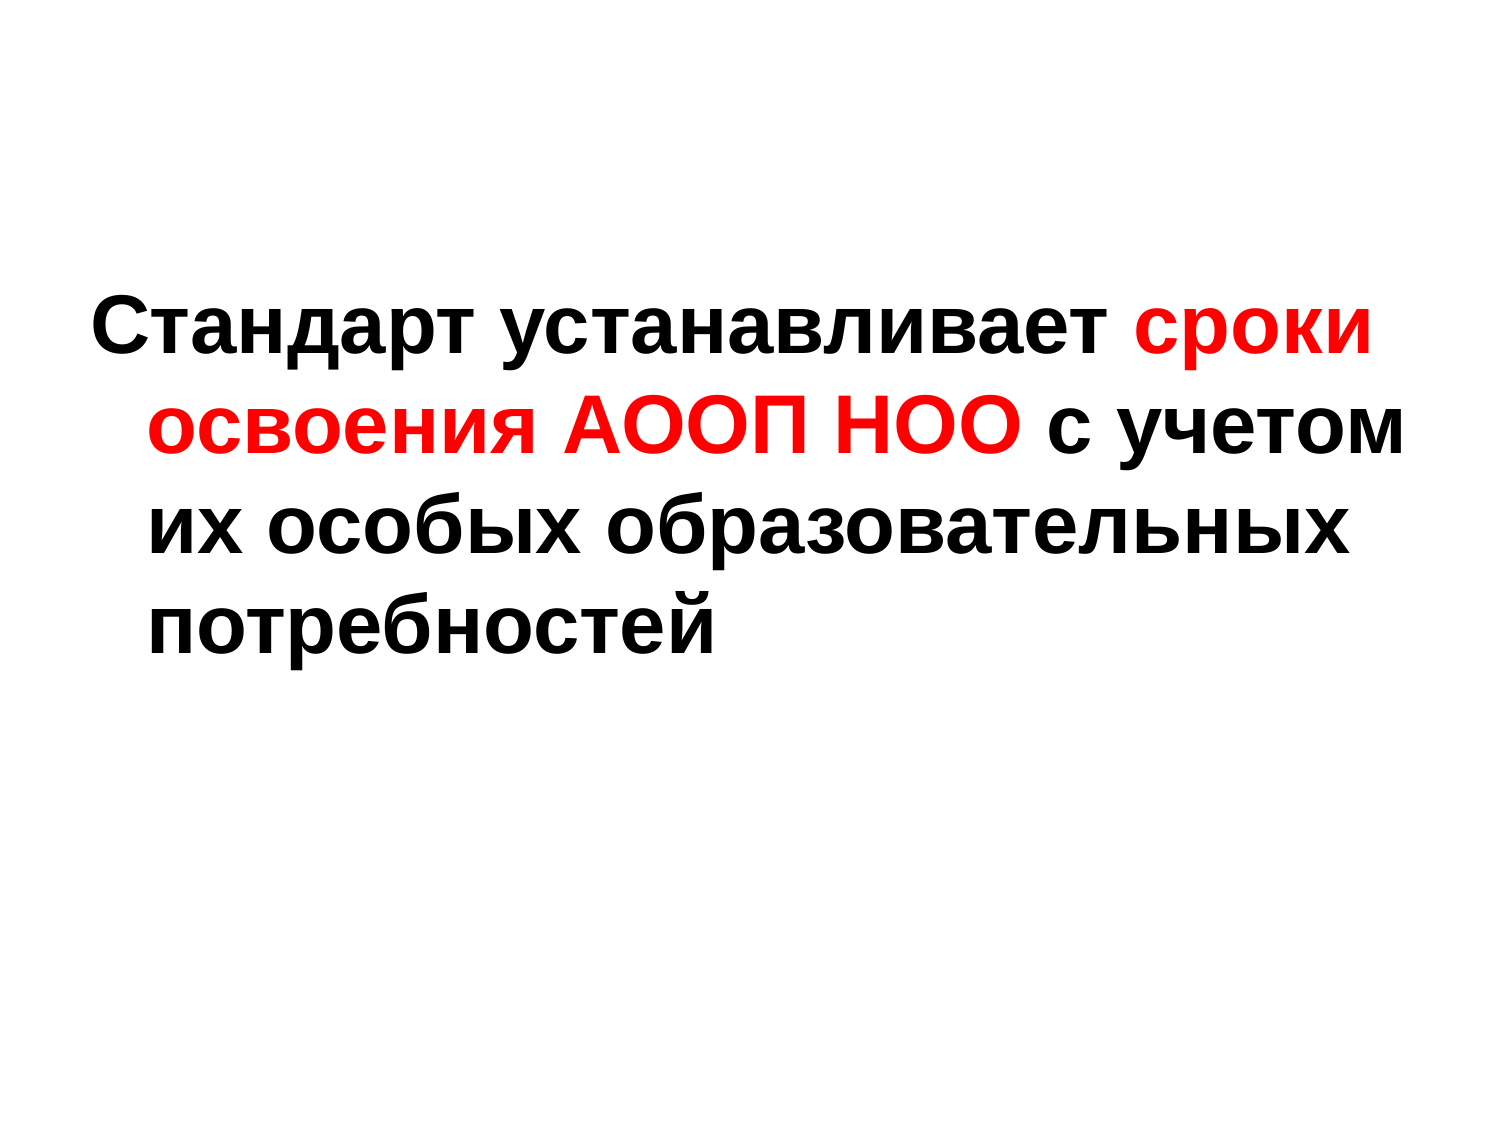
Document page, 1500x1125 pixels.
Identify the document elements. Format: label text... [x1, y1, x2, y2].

list Стандарт устанавливает сроки освоения АООП НОО с учетом их особых образовательных потребностей [75, 262, 1425, 1005]
